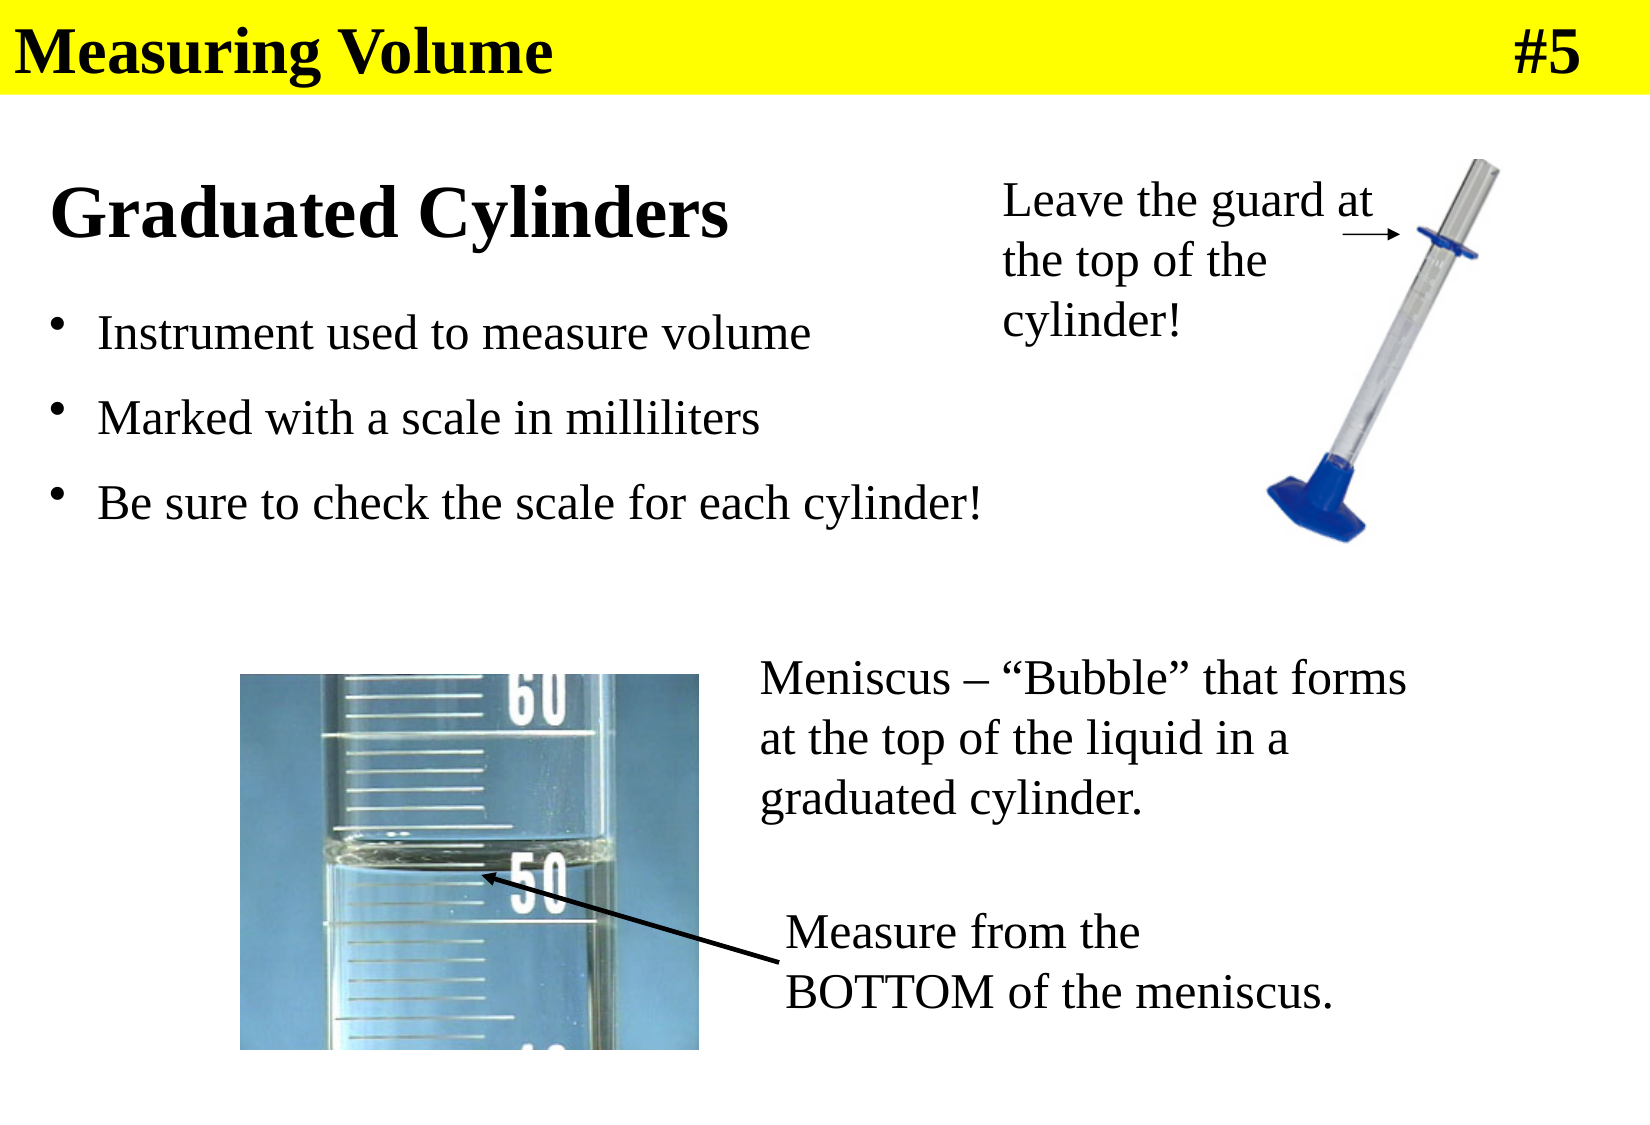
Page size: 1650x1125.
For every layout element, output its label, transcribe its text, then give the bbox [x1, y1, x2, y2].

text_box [987, 159, 1575, 551]
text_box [240, 637, 1444, 1051]
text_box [480, 874, 1367, 1027]
text_box Graduated Cylinders [34, 154, 791, 260]
text_box Measuring Volume #5 [0, 0, 1650, 95]
text_box Instrument used to measure volume Marked with a scale in milliliters Be sure to check the scale for each cylinder! [34, 292, 982, 538]
